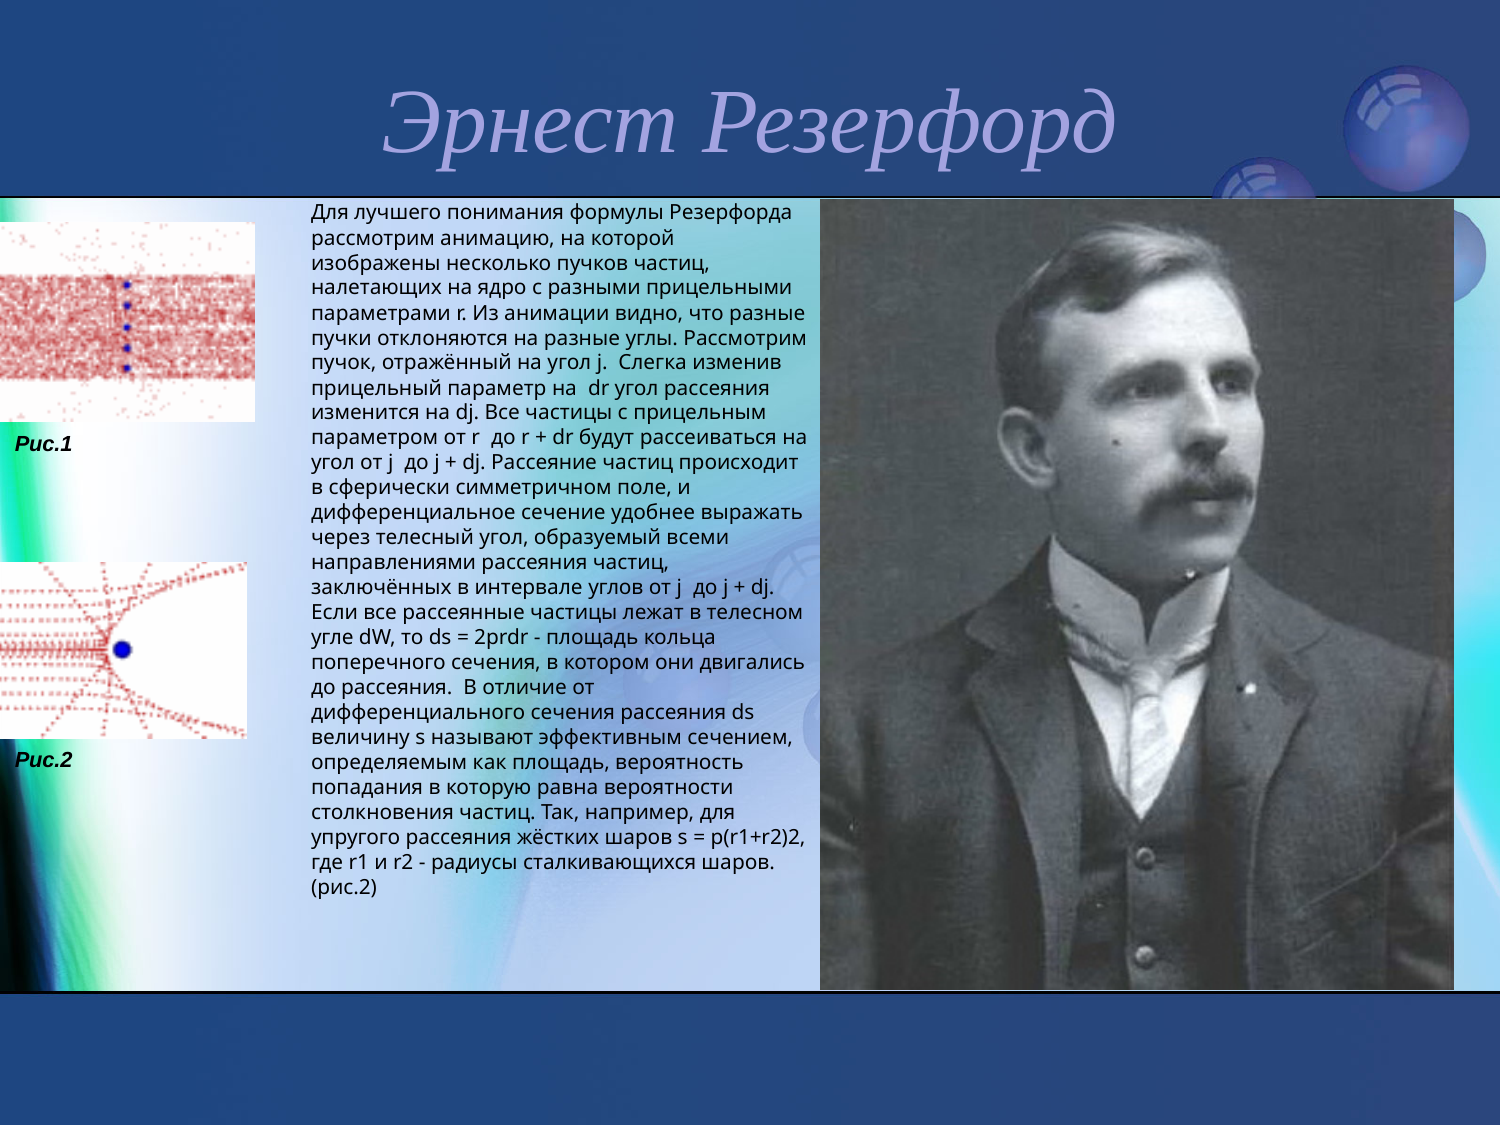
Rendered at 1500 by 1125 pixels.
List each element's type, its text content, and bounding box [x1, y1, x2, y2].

list Для лучшего понимания формулы Резерфорда рассмотрим анимацию, на которой изображены несколько пучков частиц, налетающих на ядро с разными прицельными параметрами r. Из анимации видно, что разные пучки отклоняются на разные углы. Рассмотрим пучок, отражённый на угол j. Слегка изменив прицельный параметр на dr угол рассеяния изменится на dj. Все частицы с прицельным параметром от r до r + dr будут рассеиваться на угол от j до j + dj. Рассеяние частиц происходит в сферически симметричном поле, и дифференциальное сечение удобнее выражать через телесный угол, образуемый всеми направлениями рассеяния частиц, заключённых в интервале углов от j до j + dj. Если все рассеянные частицы лежат в телесном угле dW, то ds = 2prdr - площадь кольца поперечного сечения, в котором они двигались до рассеяния. В отличие от дифференциального сечения рассеяния ds величину s называют эффективным сечением, определяемым как площадь, вероятность попадания в которую равна вероятности столкновения частиц. Так, например, для упругого рассеяния жёстких шаров s = p(r1+r2)2, где r1 и r2 - радиусы сталкивающихся шаров.(рис.2) [257, 198, 809, 985]
text_box Рис.1 [0, 429, 200, 463]
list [820, 198, 1454, 991]
picture [0, 0, 1500, 1125]
title Эрнест Резерфорд [74, 44, 1426, 188]
text_box Рис.2 [0, 746, 200, 780]
